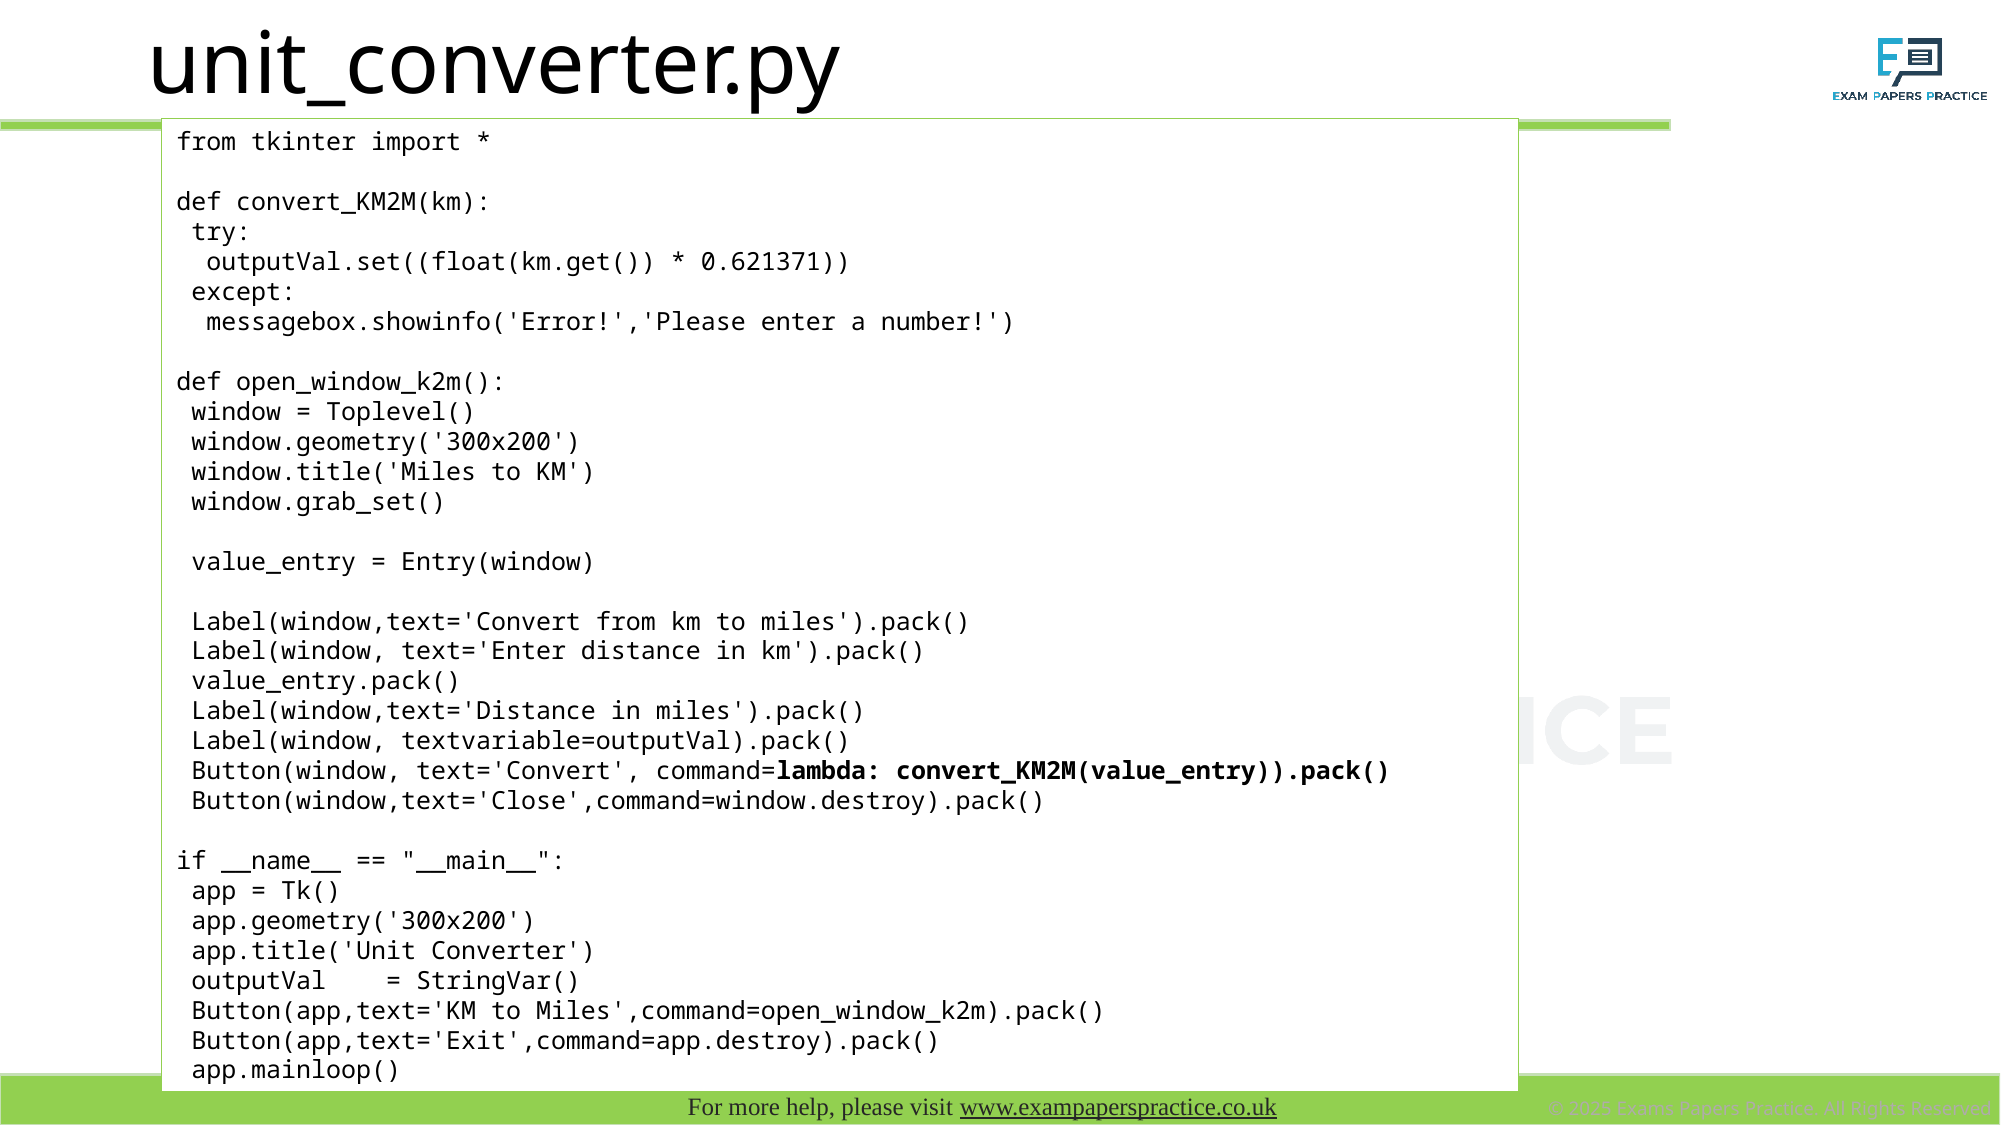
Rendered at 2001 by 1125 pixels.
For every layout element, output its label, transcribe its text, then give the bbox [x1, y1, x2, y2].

title unit_converter.py [132, 11, 1858, 121]
text_box from tkinter import * def convert_KM2M(km): try: outputVal.set((float(km.get()) * 0.621371)) except: messagebox.showinfo('Error!','Please enter a number!') def open_window_k2m(): window = Toplevel() window.geometry('300x200') window.title('Miles to KM') window.grab_set() value_entry = Entry(window) Label(window,text='Convert from km to miles').pack() Label(window, text='Enter distance in km').pack() value_entry.pack() Label(window,text='Distance in miles').pack() Label(window, textvariable=outputVal).pack() Button(window, text='Convert', command=lambda: convert_KM2M(value_entry)).pack() Button(window,text='Close',command=window.destroy).pack() if __name__ == "__main__": app = Tk() app.geometry('300x200') app.title('Unit Converter') outputVal = StringVar() Button(app,text='KM to Miles',command=open_window_k2m).pack() Button(app,text='Exit',command=app.destroy).pack() app.mainloop() [161, 118, 1519, 1092]
